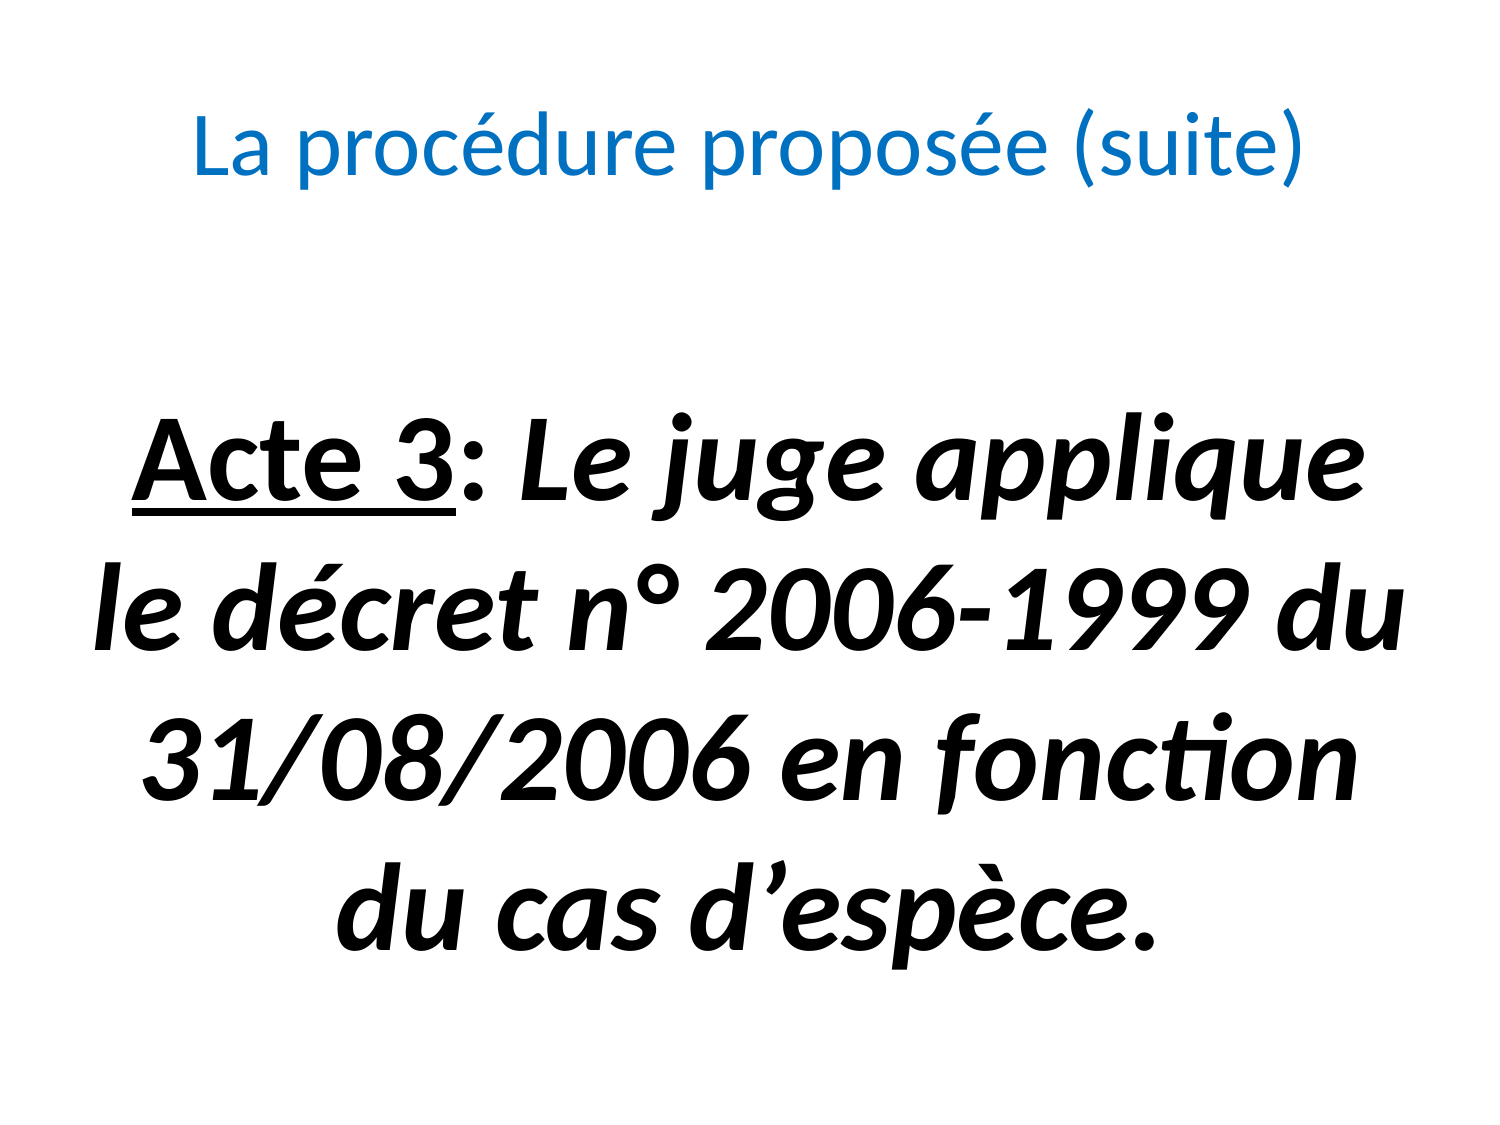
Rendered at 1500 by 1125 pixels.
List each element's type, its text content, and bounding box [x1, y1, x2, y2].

list Acte 3: Le juge applique le décret n° 2006-1999 du 31/08/2006 en fonction du cas d’espèce. [75, 262, 1425, 1005]
title La procédure proposée (suite) [75, 45, 1425, 233]
